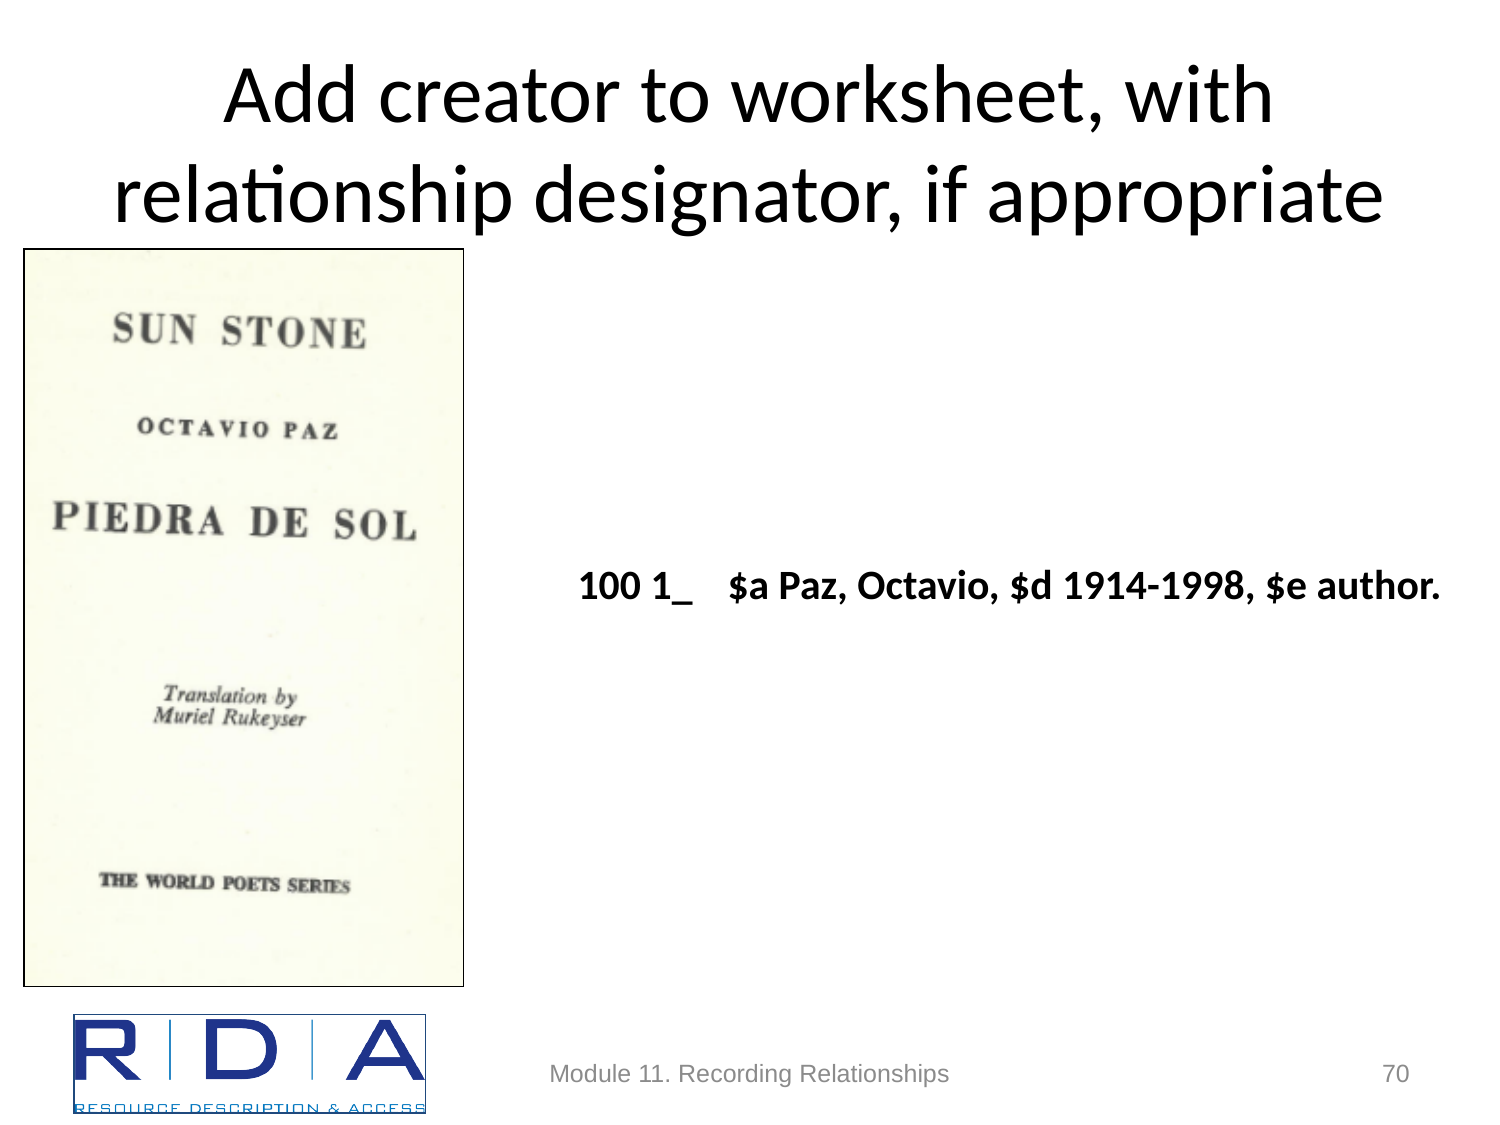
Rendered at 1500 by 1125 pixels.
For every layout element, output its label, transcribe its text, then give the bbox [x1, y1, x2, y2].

picture [75, 1015, 425, 1112]
slide_number 70 [1074, 1042, 1425, 1103]
title Add creator to worksheet, with relationship designator, if appropriate [75, 45, 1425, 233]
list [24, 249, 464, 986]
text_box 100 1_ $a Paz, Octavio, $d 1914-1998, $e author. [562, 549, 1488, 638]
footer Module 11. Recording Relationships [512, 1042, 988, 1103]
